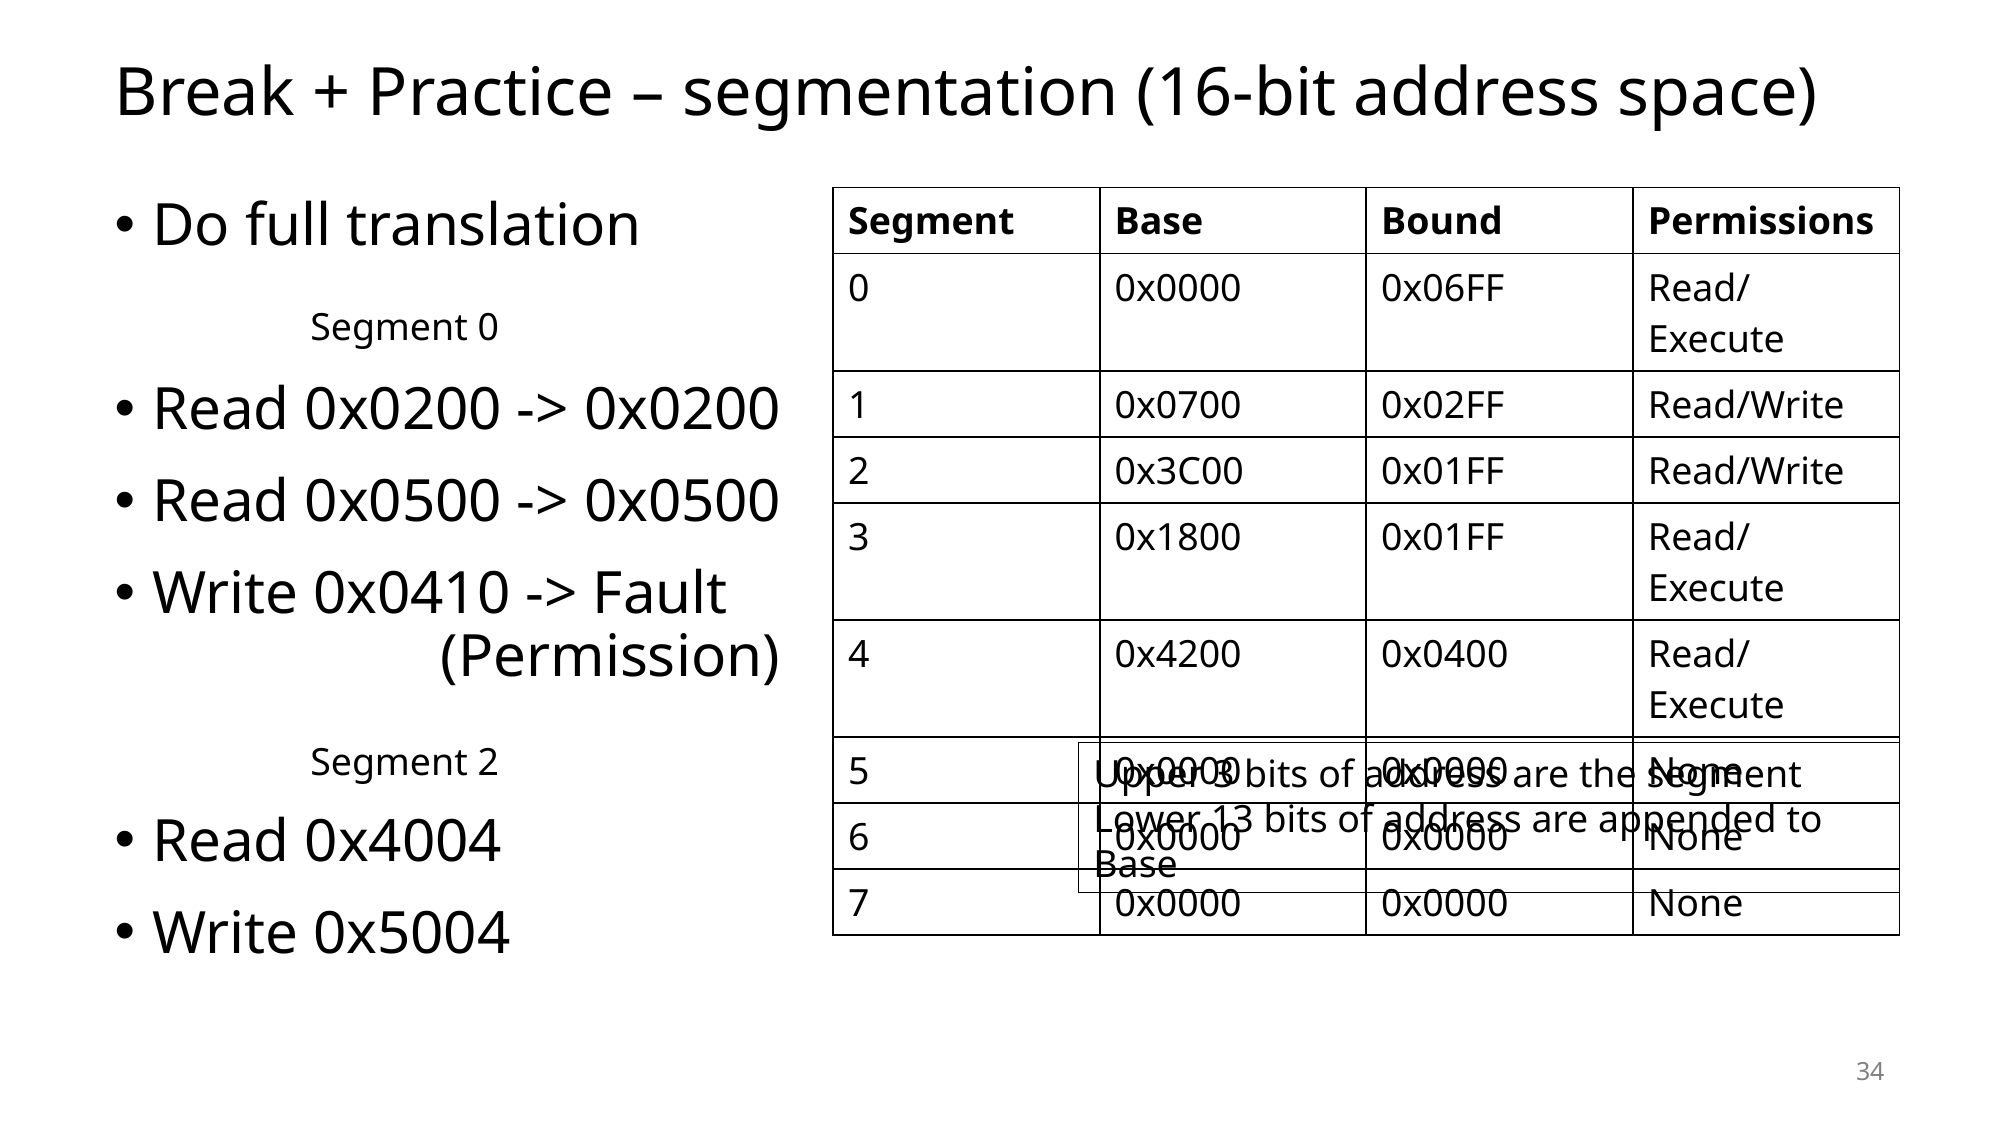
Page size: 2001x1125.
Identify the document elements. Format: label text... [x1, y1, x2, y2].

list Do full translation Read 0x0200 -> 0x0200 Read 0x0500 -> 0x0500 Write 0x0410 -> Fault (Permission) Read 0x4004 Write 0x5004 [99, 187, 1503, 1013]
table_header Base [1101, 188, 1365, 253]
table_cell None [1634, 893, 1899, 934]
table_cell 5 [834, 738, 1099, 802]
table_header Bound [1367, 188, 1632, 253]
table_cell 0x0000 [1101, 738, 1365, 742]
table_cell 0x01FF [1367, 438, 1632, 502]
table_cell 4 [834, 621, 1099, 736]
table_cell 2 [834, 438, 1099, 502]
table_cell 0x01FF [1367, 504, 1632, 619]
table_cell 1 [834, 372, 1099, 436]
table_cell 0x06FF [1367, 254, 1632, 370]
table_cell Read/Execute [1634, 621, 1899, 736]
table_cell 0x1800 [1101, 504, 1365, 619]
text_box Segment 2 [295, 730, 729, 791]
table_header Permissions [1634, 188, 1899, 253]
table_cell Read/Execute [1634, 504, 1899, 619]
table_cell 0x0000 [1101, 893, 1365, 934]
table_cell 3 [834, 504, 1099, 619]
slide_number 34 [1749, 1042, 1900, 1103]
table_cell Read/Execute [1634, 254, 1899, 370]
table_cell 0x0000 [1367, 738, 1632, 742]
text_box Upper 3 bits of address are the segment Lower 13 bits of address are appended to Base [1078, 742, 1900, 893]
table_header Segment [834, 188, 1099, 253]
table_cell 0x3C00 [1101, 438, 1365, 502]
table_cell 7 [834, 870, 1099, 934]
table_cell Read/Write [1634, 372, 1899, 436]
table_cell 0x02FF [1367, 372, 1632, 436]
title Break + Practice – segmentation (16-bit address space) [99, 37, 1900, 150]
table_cell 0x4200 [1101, 621, 1365, 736]
table_cell 0x0400 [1367, 621, 1632, 736]
text_box Segment 0 [295, 295, 729, 356]
table_cell 0x0700 [1101, 372, 1365, 436]
table_cell None [1634, 738, 1899, 742]
table_cell 0x0000 [1367, 893, 1632, 934]
table_cell 6 [834, 804, 1078, 868]
table_cell 0x0000 [1101, 254, 1365, 370]
table_cell 0 [834, 254, 1099, 370]
table_cell Read/Write [1634, 438, 1899, 502]
